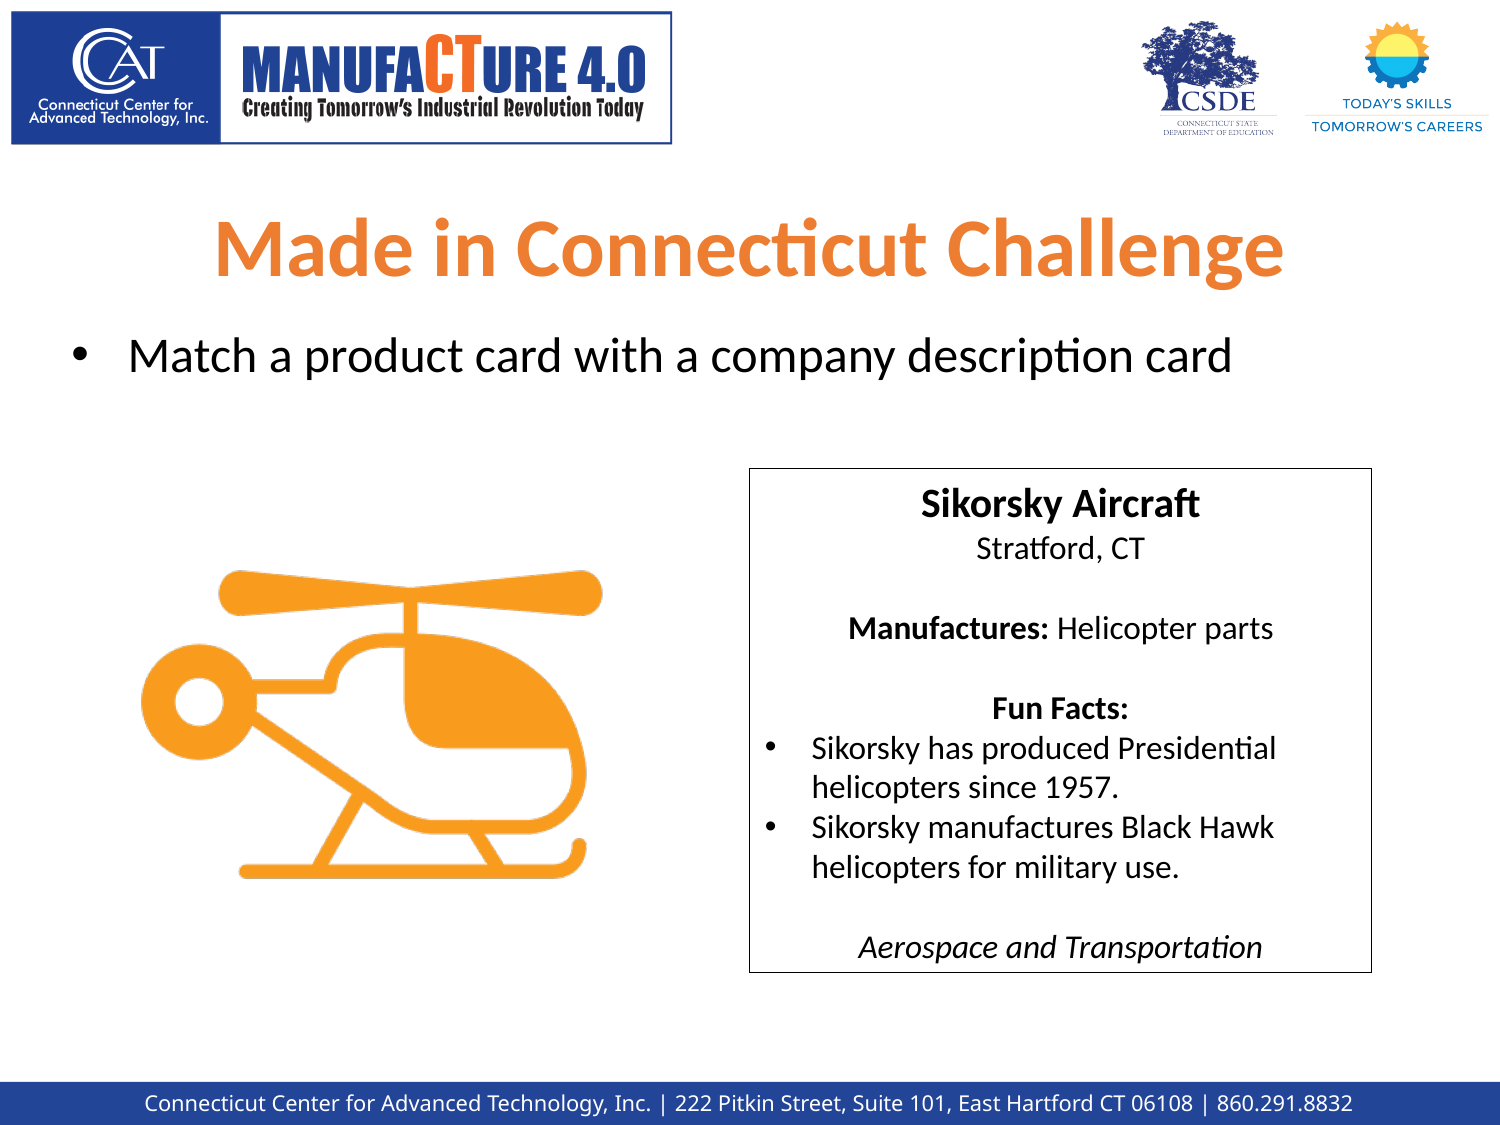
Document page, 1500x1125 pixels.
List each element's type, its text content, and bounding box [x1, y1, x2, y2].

picture [127, 479, 617, 969]
picture [1141, 21, 1277, 135]
text_box Sikorsky Aircraft Stratford, CT Manufactures: Helicopter parts Fun Facts: Sikorsky has produced Presidential helicopters since 1957. Sikorsky manufactures Black Hawk helicopters for military use. Aerospace and Transportation [749, 468, 1372, 973]
picture [11, 11, 673, 141]
text_box Match a product card with a company description card [56, 315, 1444, 391]
text_box Made in Connecticut Challenge [0, 141, 1500, 358]
picture [1305, 21, 1489, 135]
